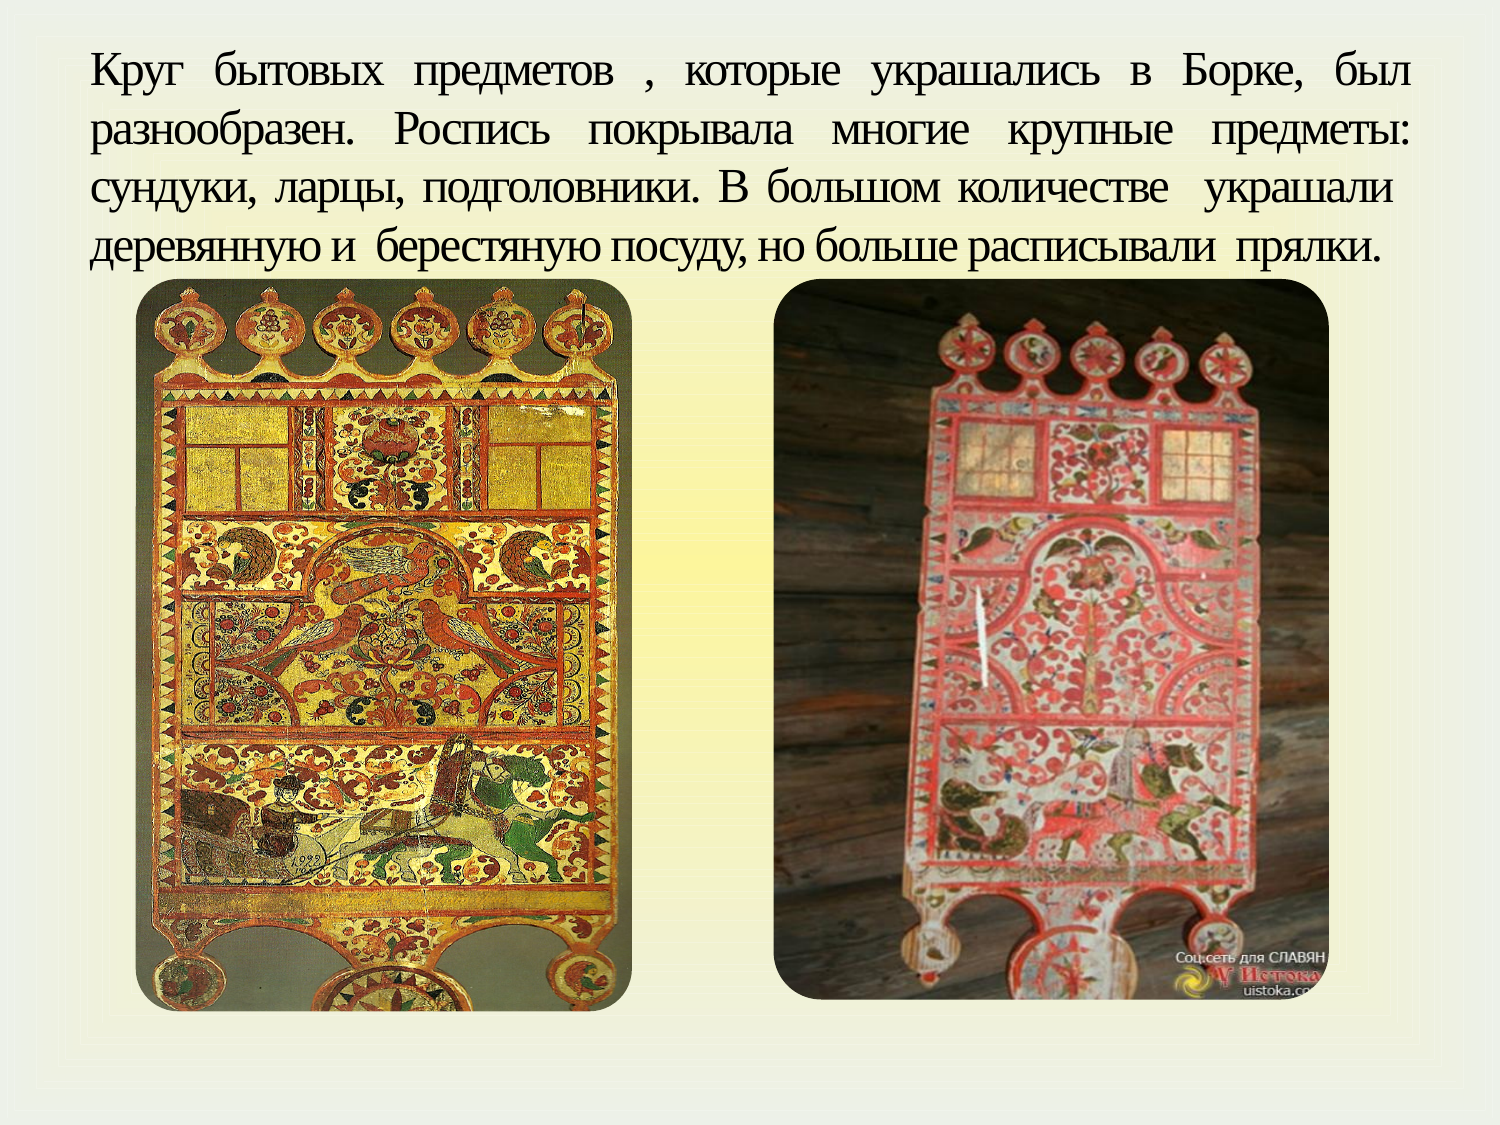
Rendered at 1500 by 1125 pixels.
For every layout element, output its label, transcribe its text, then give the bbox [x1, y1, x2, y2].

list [776, 281, 1328, 999]
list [138, 281, 631, 1010]
title Круг бытовых предметов , которые украшались в Борке, был разнообразен. Роспись покрывала многие крупные предметы: сундуки, ларцы, подголовники. В большом количестве украшали деревянную и берестяную посуду, но больше расписывали прялки. [74, 24, 1425, 279]
